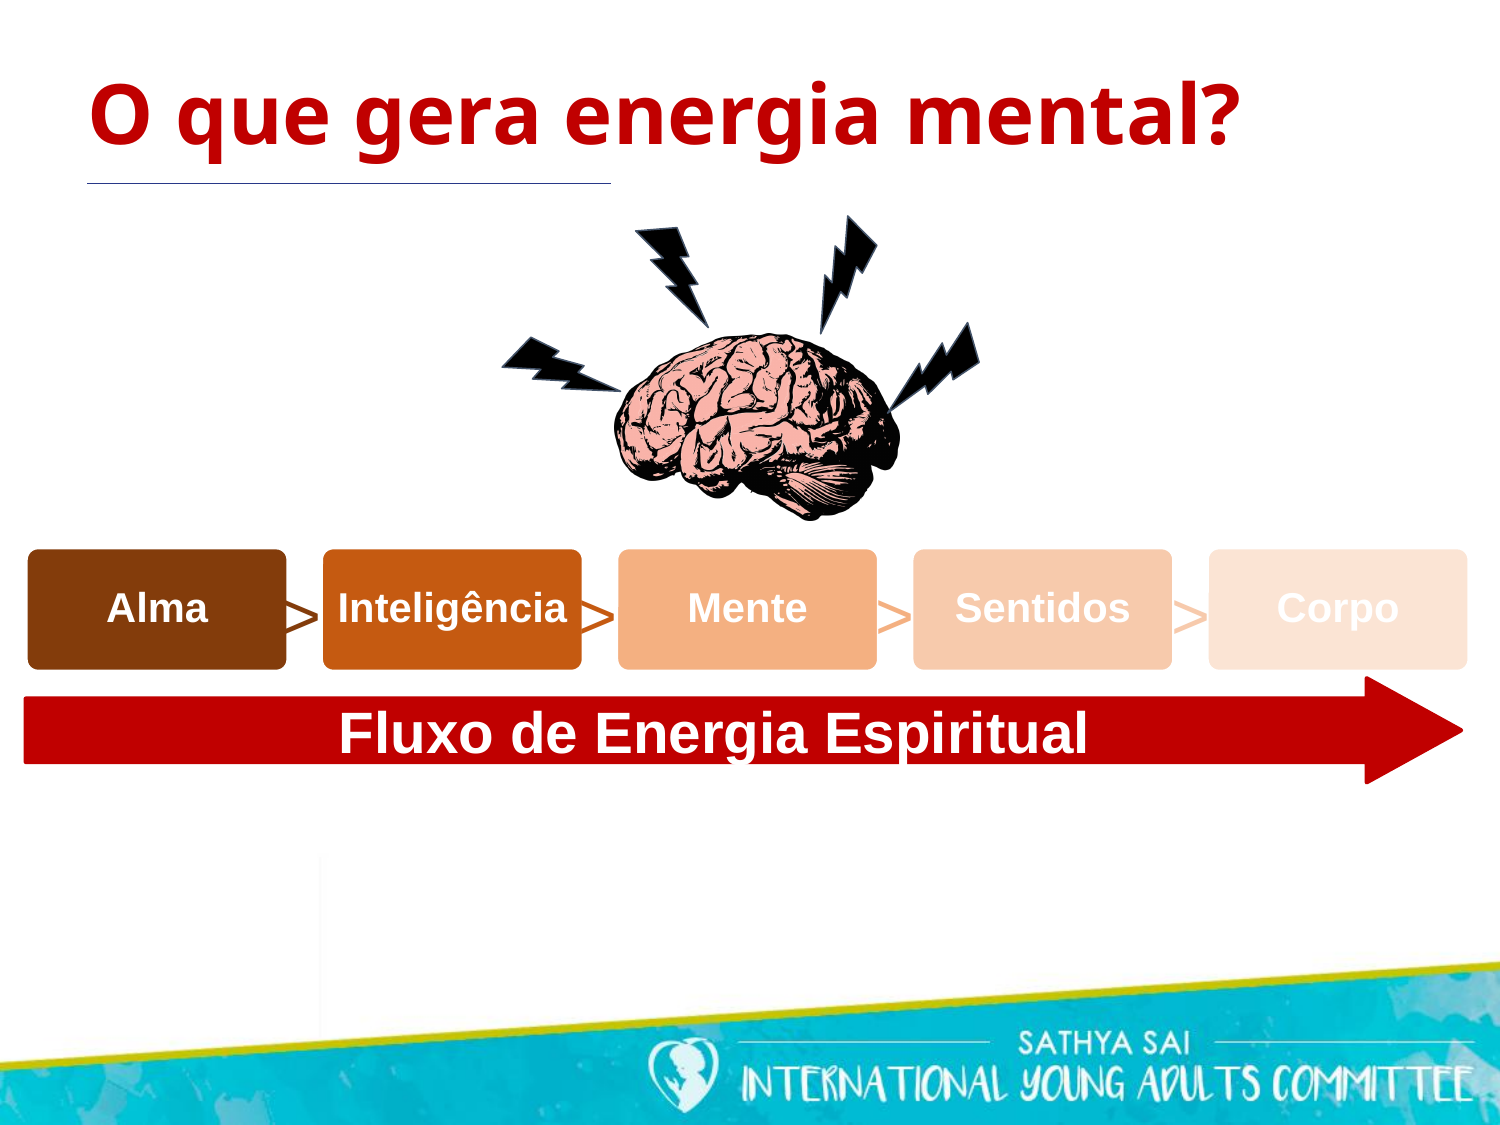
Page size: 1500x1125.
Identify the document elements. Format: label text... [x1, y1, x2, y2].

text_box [495, 209, 984, 521]
text_box Fluxo de Energia Espiritual [25, 680, 1462, 783]
picture [0, 0, 1500, 1125]
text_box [25, 546, 1470, 673]
text_box O que gera energia mental? [72, 53, 1447, 171]
